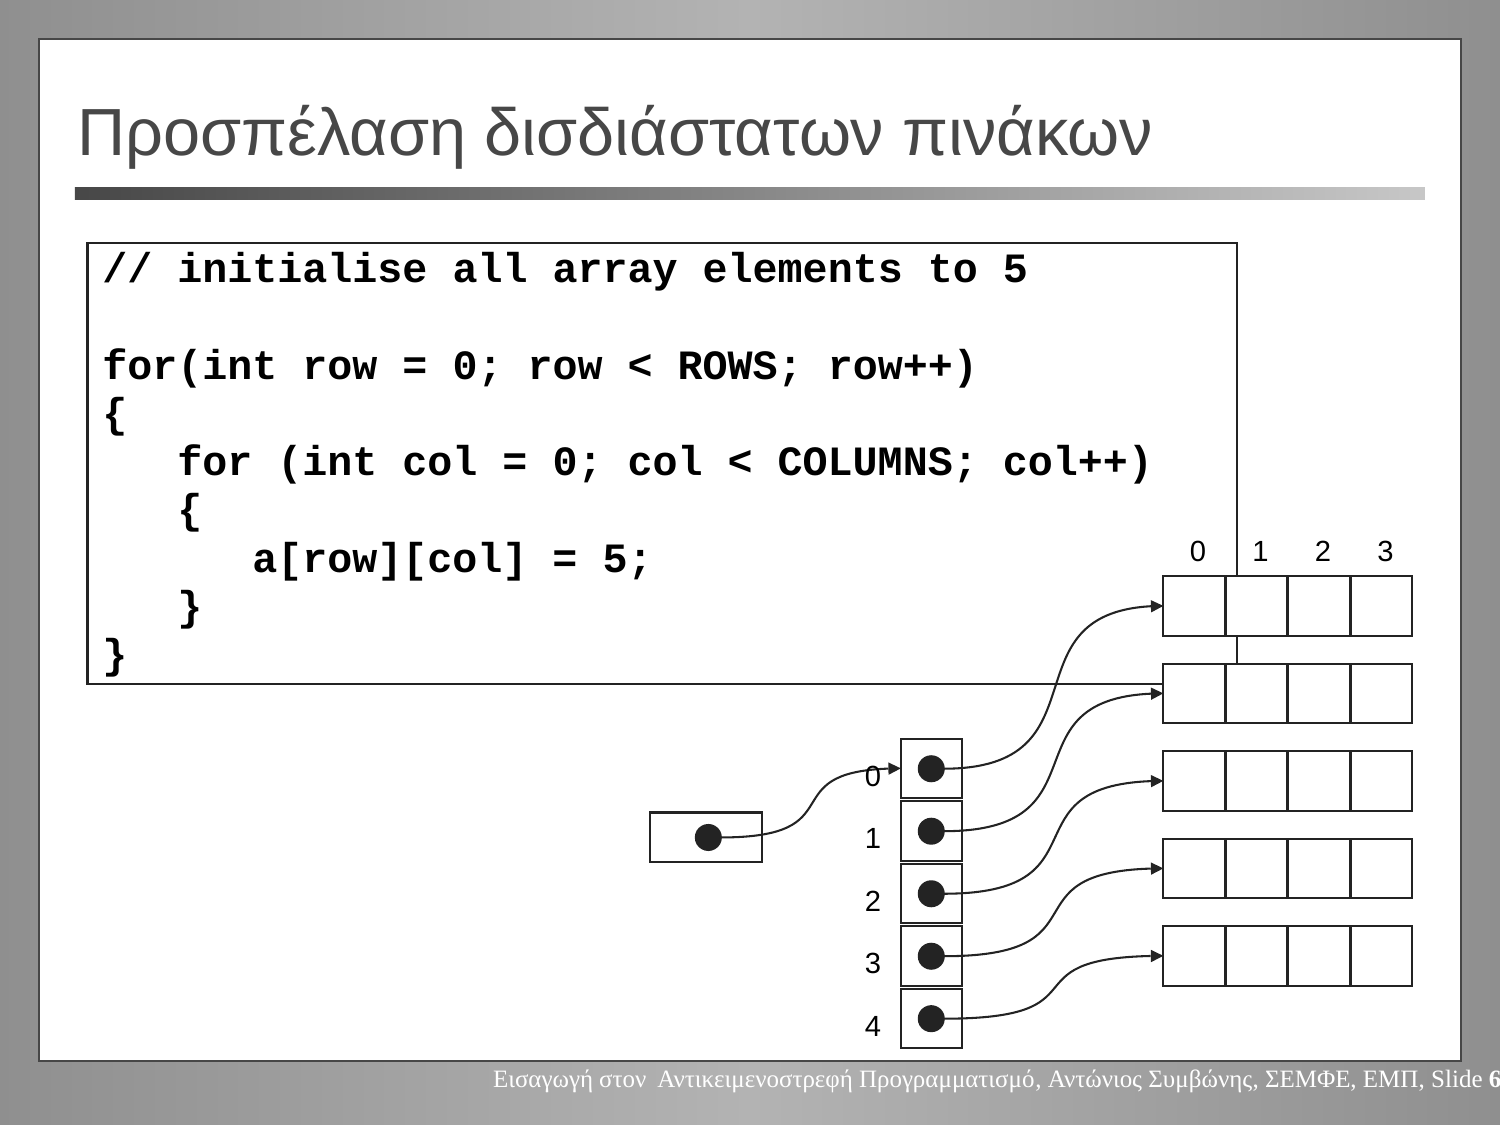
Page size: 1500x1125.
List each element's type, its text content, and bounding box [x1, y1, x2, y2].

title Προσπέλαση δισδιάστατων πινάκων [62, 82, 1463, 175]
text_box // initialise all array elements to 5 for(int row = 0; row < ROWS; row++) { for (int col = 0; col < COLUMNS; col++) { a[row][col] = 5; } } [87, 243, 1238, 685]
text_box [649, 524, 1413, 1050]
